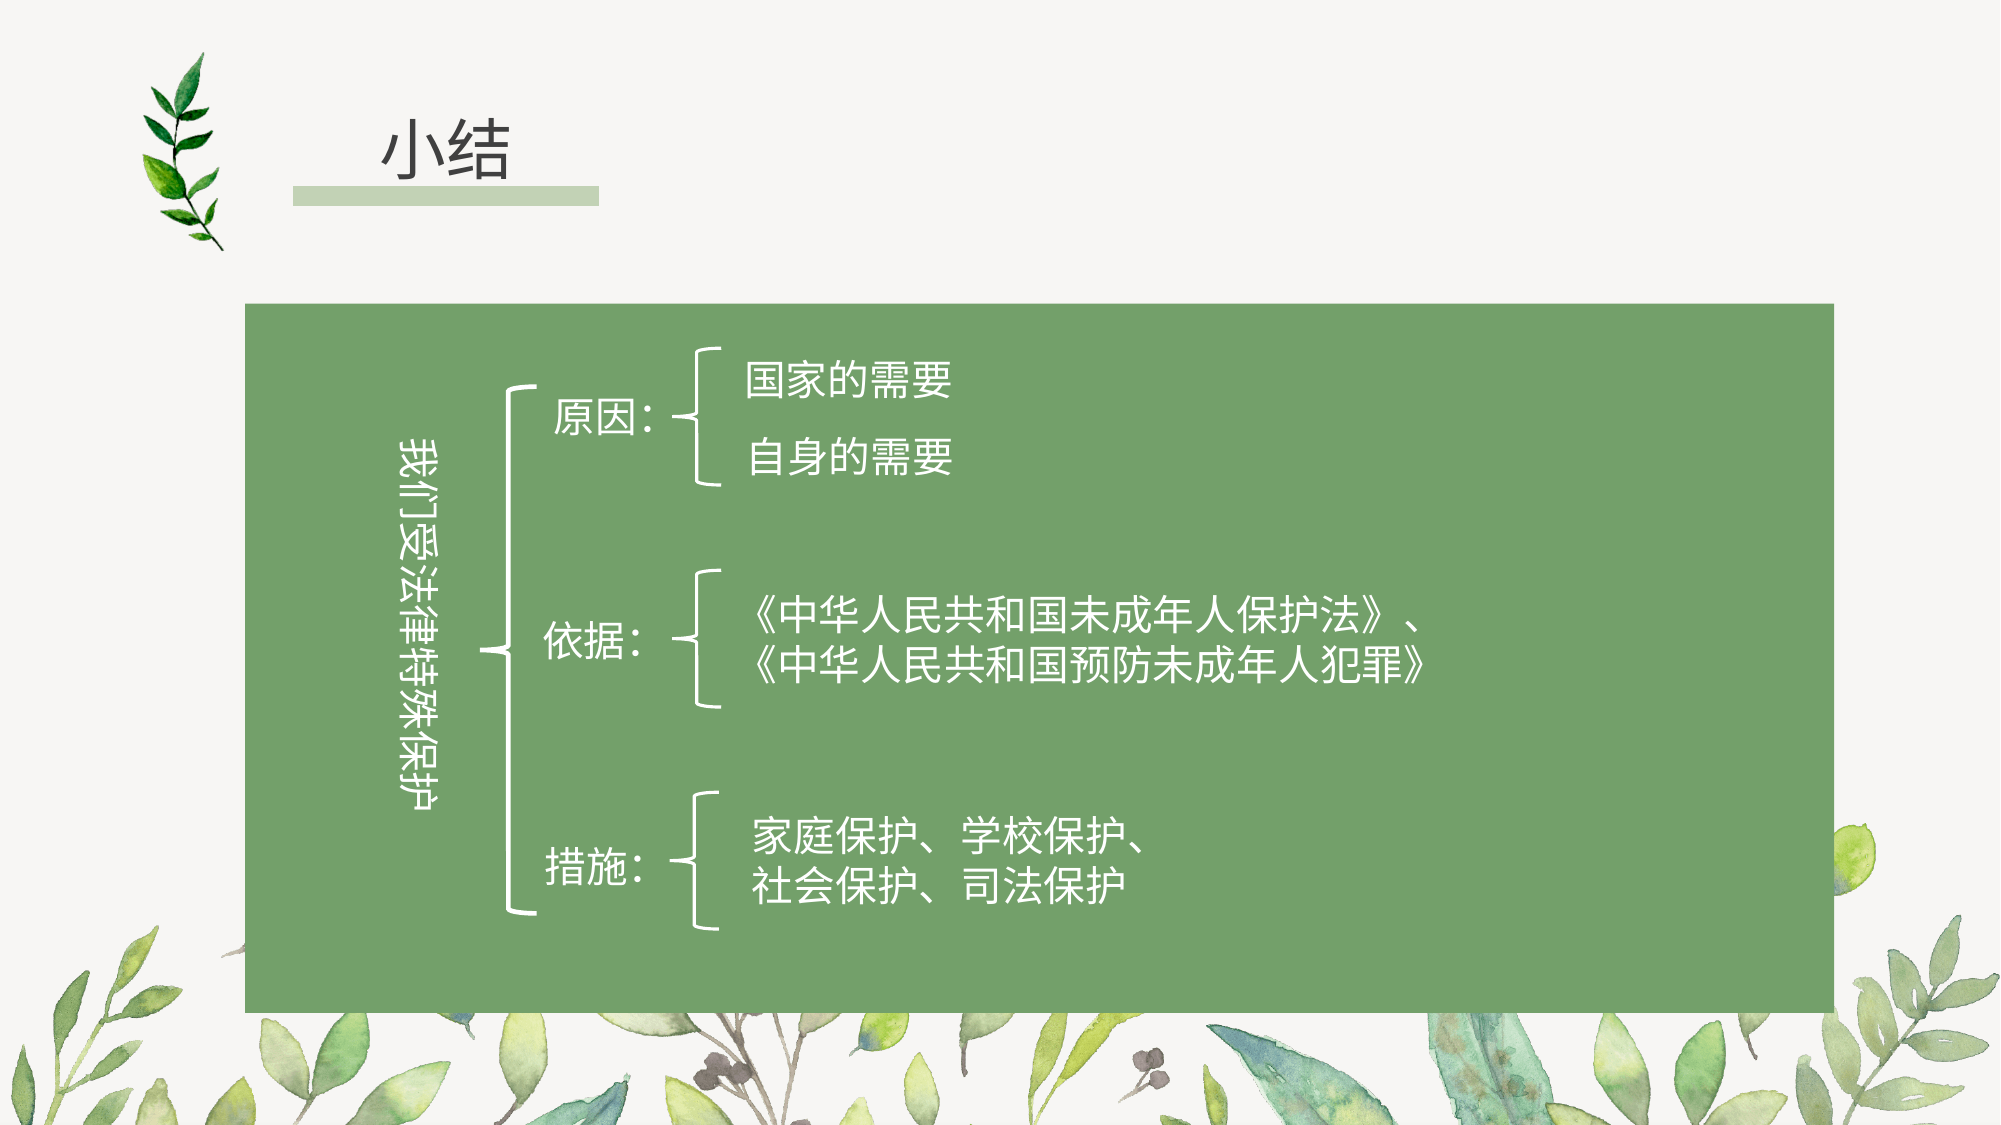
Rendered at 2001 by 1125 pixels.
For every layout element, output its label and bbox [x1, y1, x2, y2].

picture [0, 0, 2001, 1125]
text_box [370, 346, 1589, 1111]
text_box [115, 100, 778, 196]
text_box [244, 303, 1835, 788]
